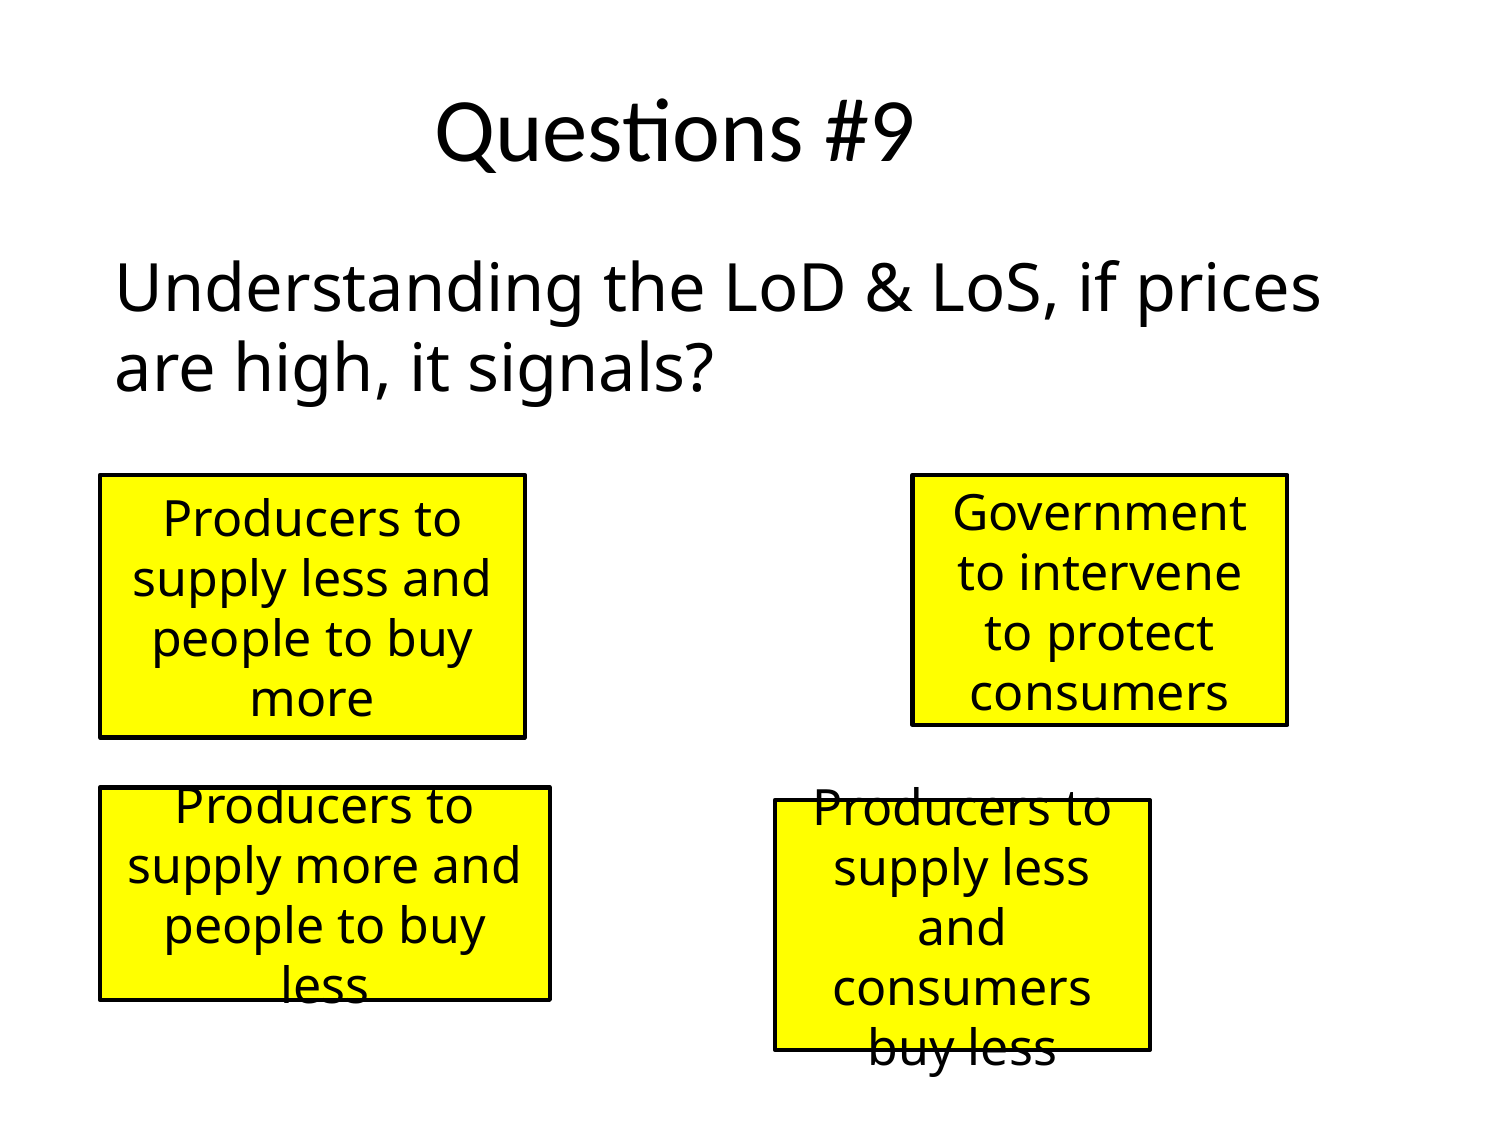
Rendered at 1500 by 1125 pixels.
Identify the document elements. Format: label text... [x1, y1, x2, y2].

text_box Producers to supply less and consumers buy less [774, 800, 1150, 1050]
text_box Producers to supply less and people to buy more [99, 474, 525, 738]
text_box Government to intervene to protect consumers [912, 474, 1288, 725]
text_box Producers to supply more and people to buy less [99, 787, 550, 1000]
title Questions #9 [112, 62, 1238, 188]
subtitle Understanding the LoD & LoS, if prices are high, it signals? [99, 237, 1375, 438]
